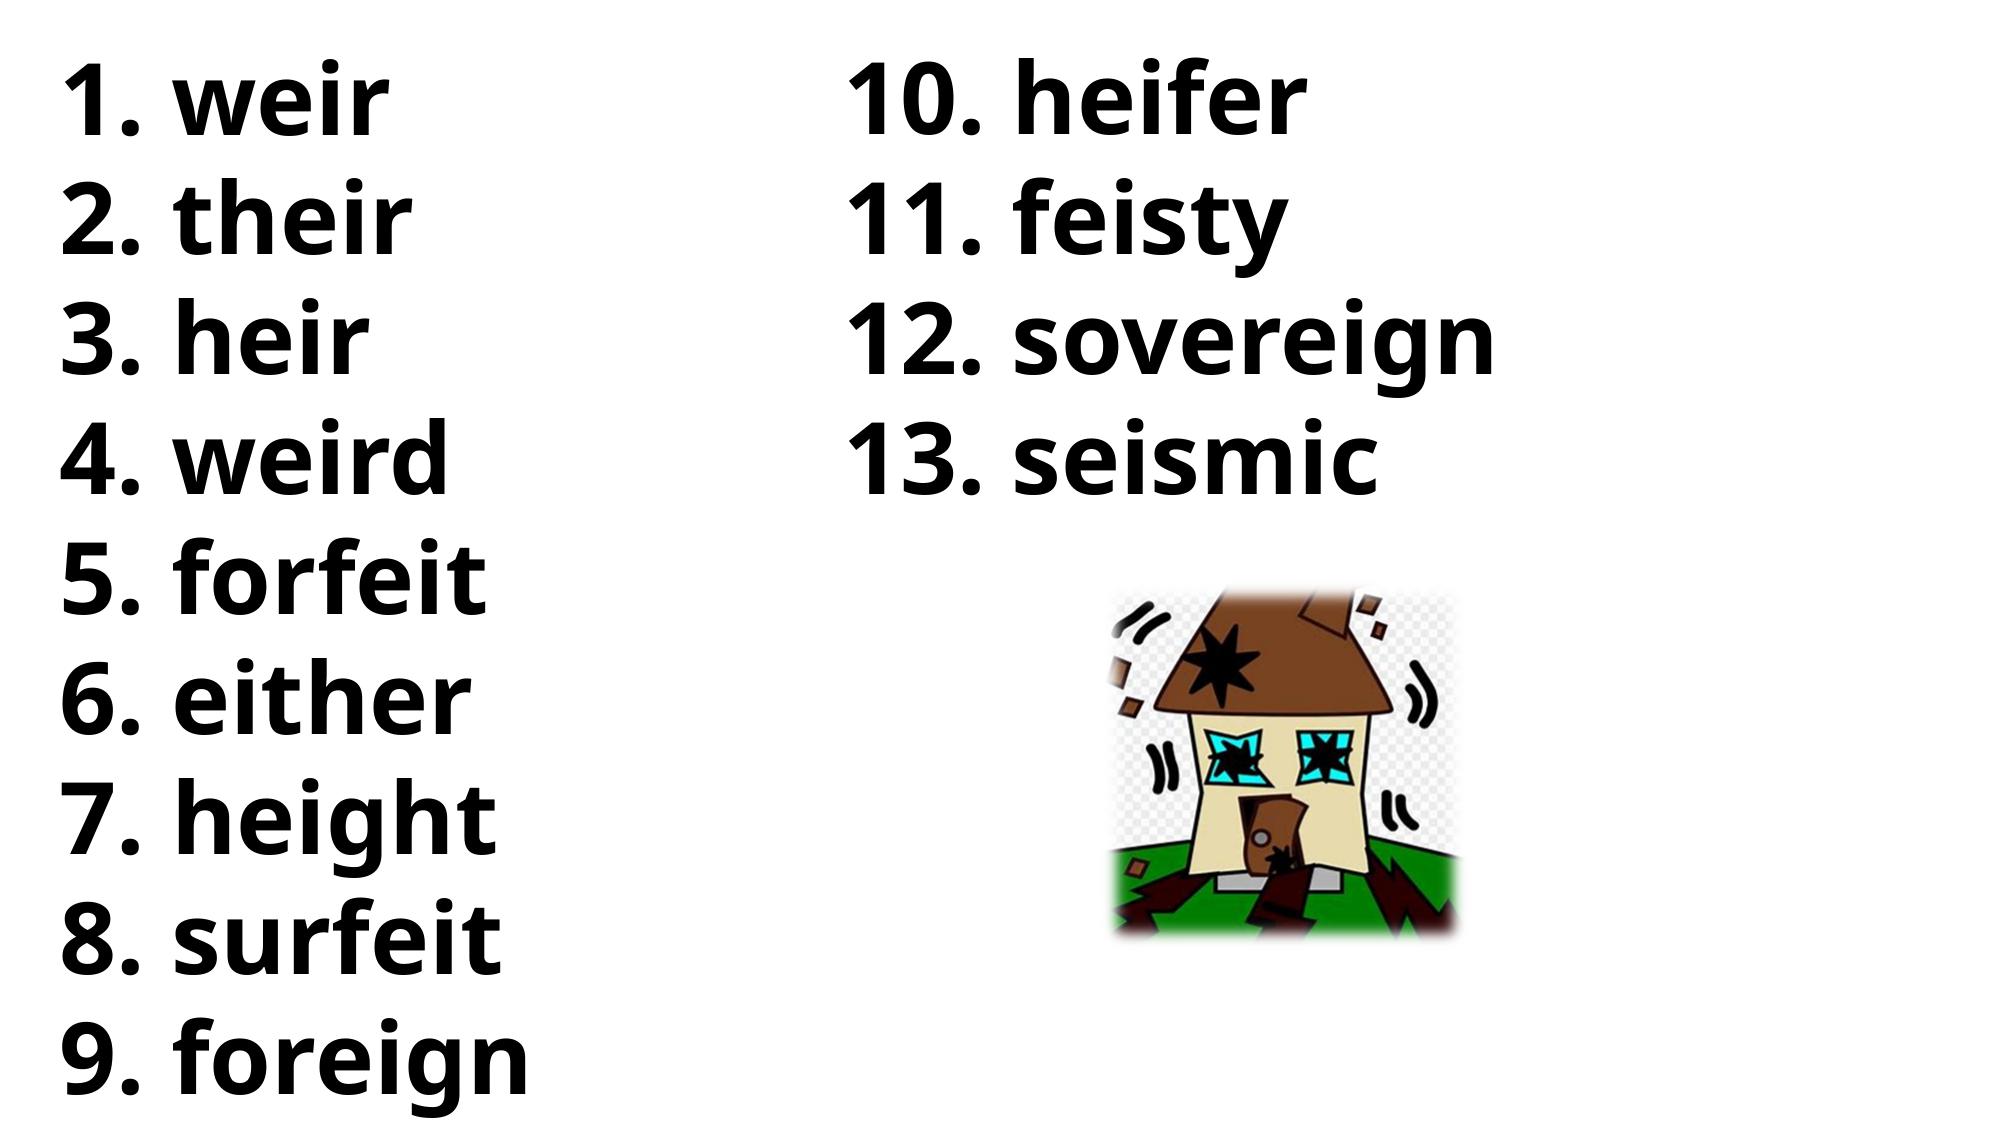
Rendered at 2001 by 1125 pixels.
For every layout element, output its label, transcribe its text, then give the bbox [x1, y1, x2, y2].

text_box weir their heir weird forfeit either height surfeit foreign [44, 27, 792, 1122]
text_box 10. heifer 11. feisty 12. sovereign 13. seismic [828, 27, 1956, 522]
picture [1100, 580, 1470, 950]
